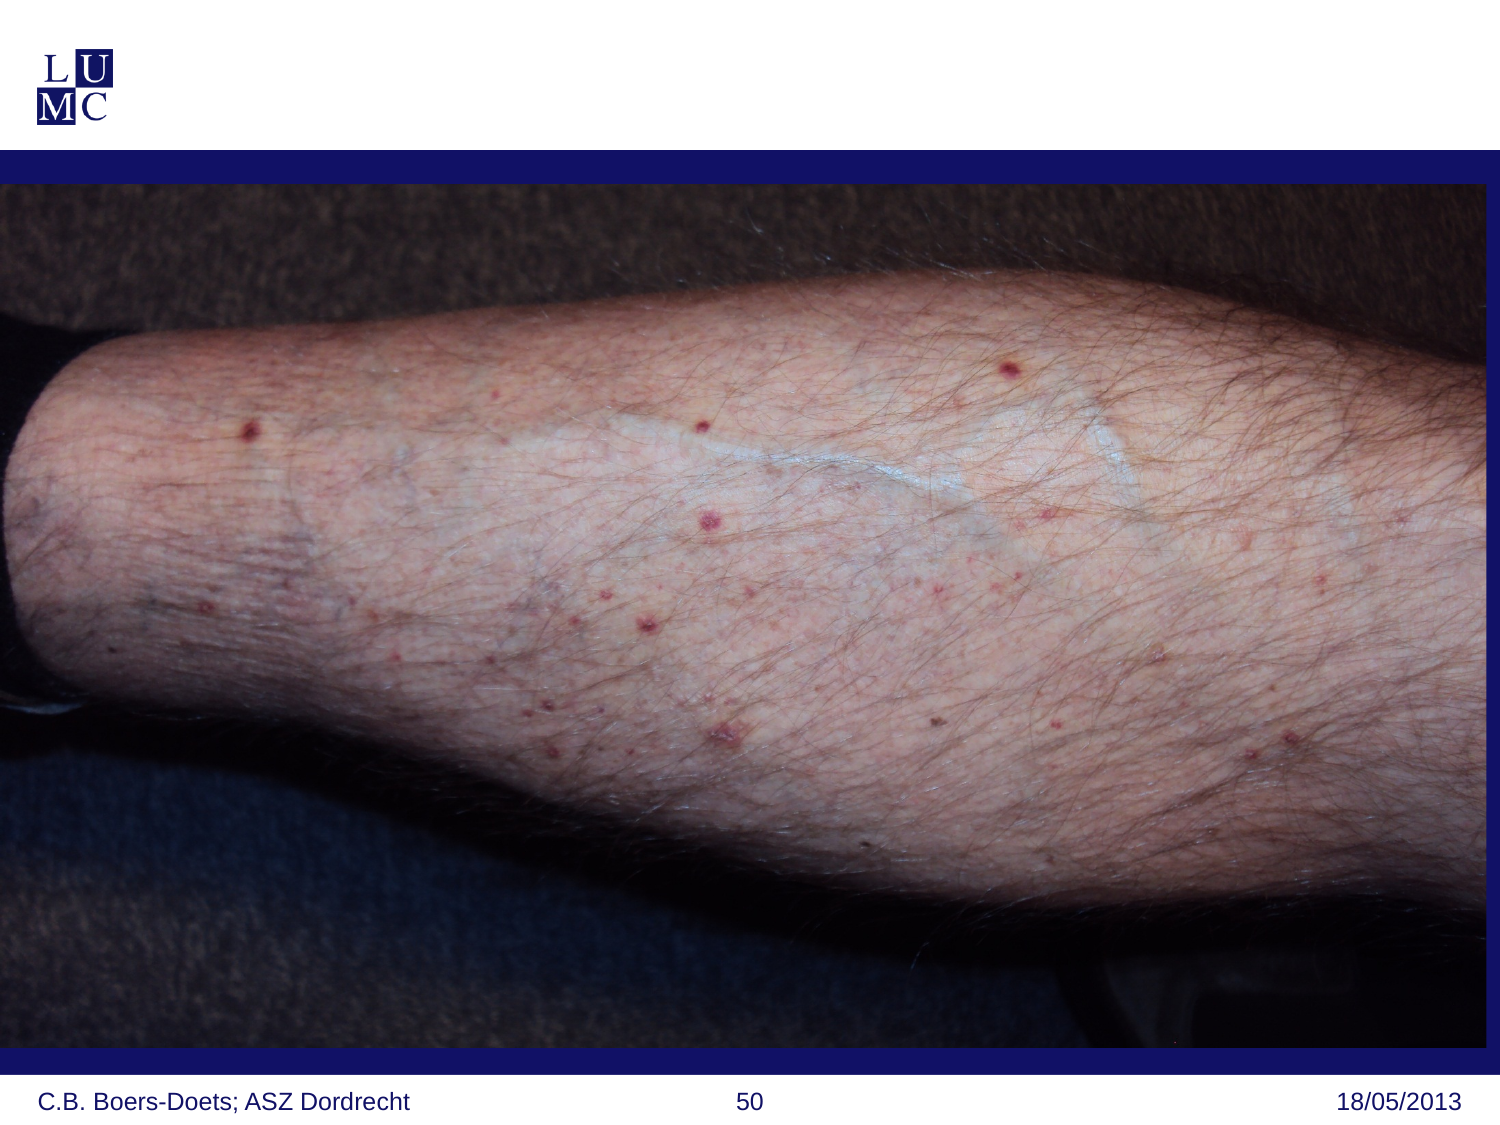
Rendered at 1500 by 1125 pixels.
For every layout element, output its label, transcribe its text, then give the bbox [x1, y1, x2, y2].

slide_number 50 [699, 1074, 800, 1125]
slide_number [825, 1074, 1463, 1125]
picture [37, 49, 113, 125]
picture [0, 184, 1487, 1048]
footer C.B. Boers-Doets; ASZ Dordrecht [37, 1074, 675, 1125]
